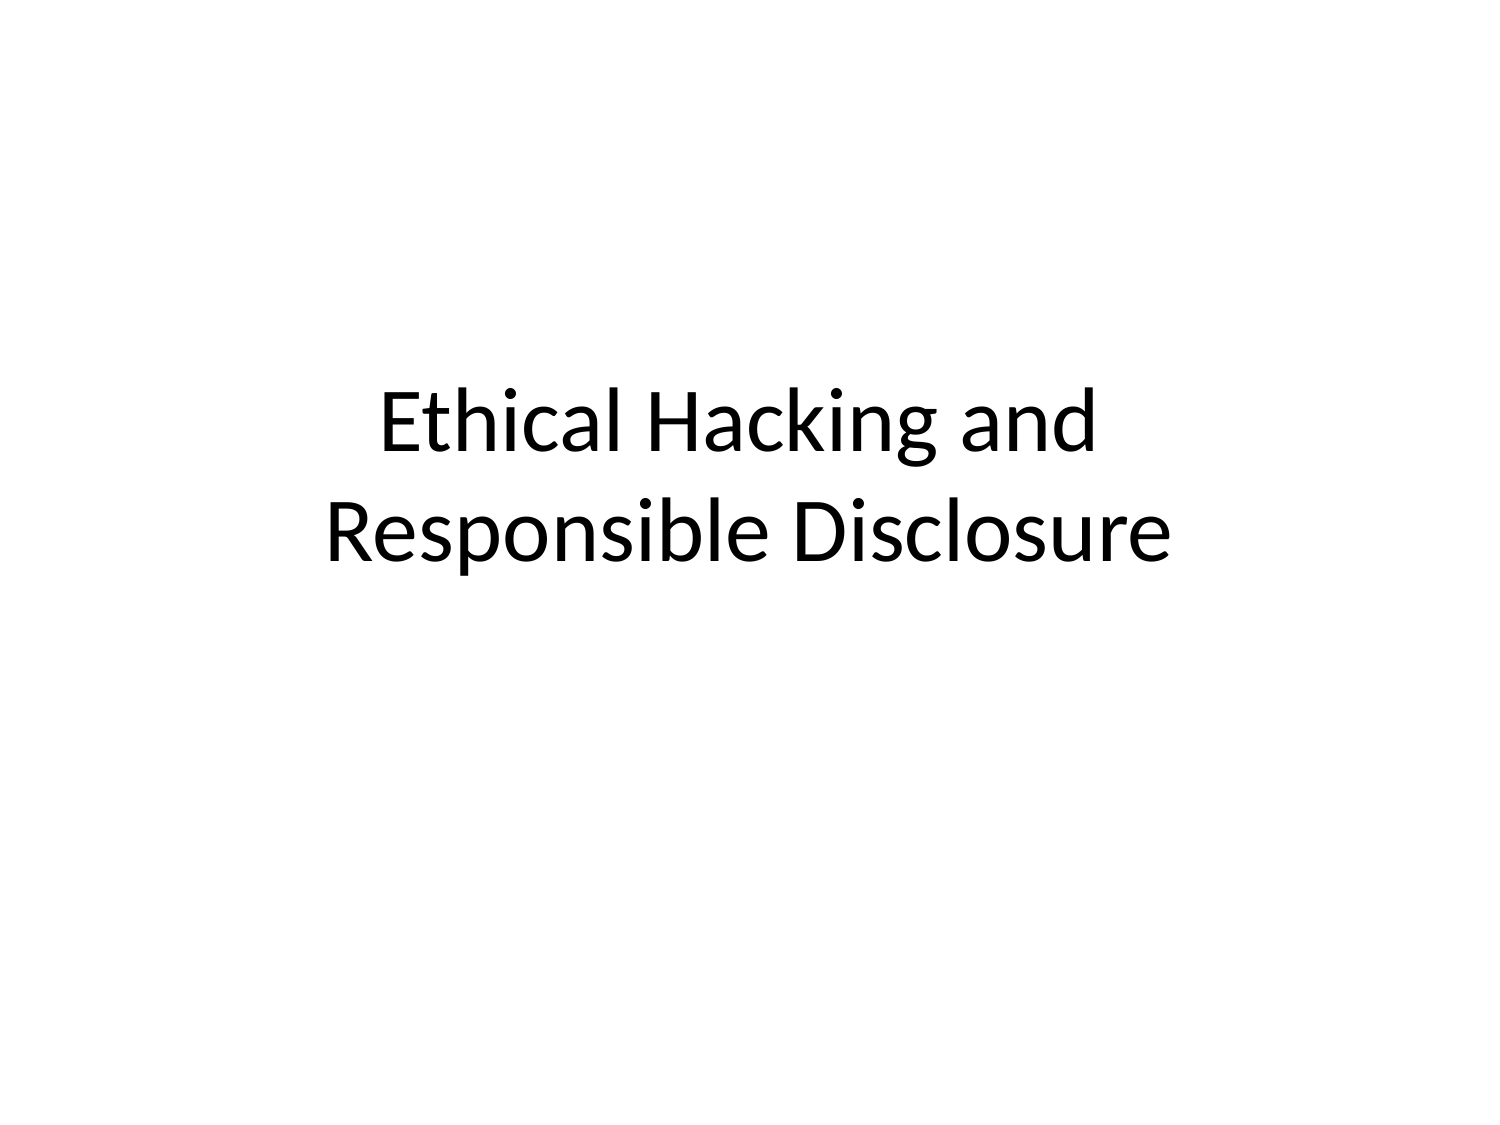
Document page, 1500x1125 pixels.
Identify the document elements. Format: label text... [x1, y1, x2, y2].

title Ethical Hacking and Responsible Disclosure [112, 349, 1388, 591]
